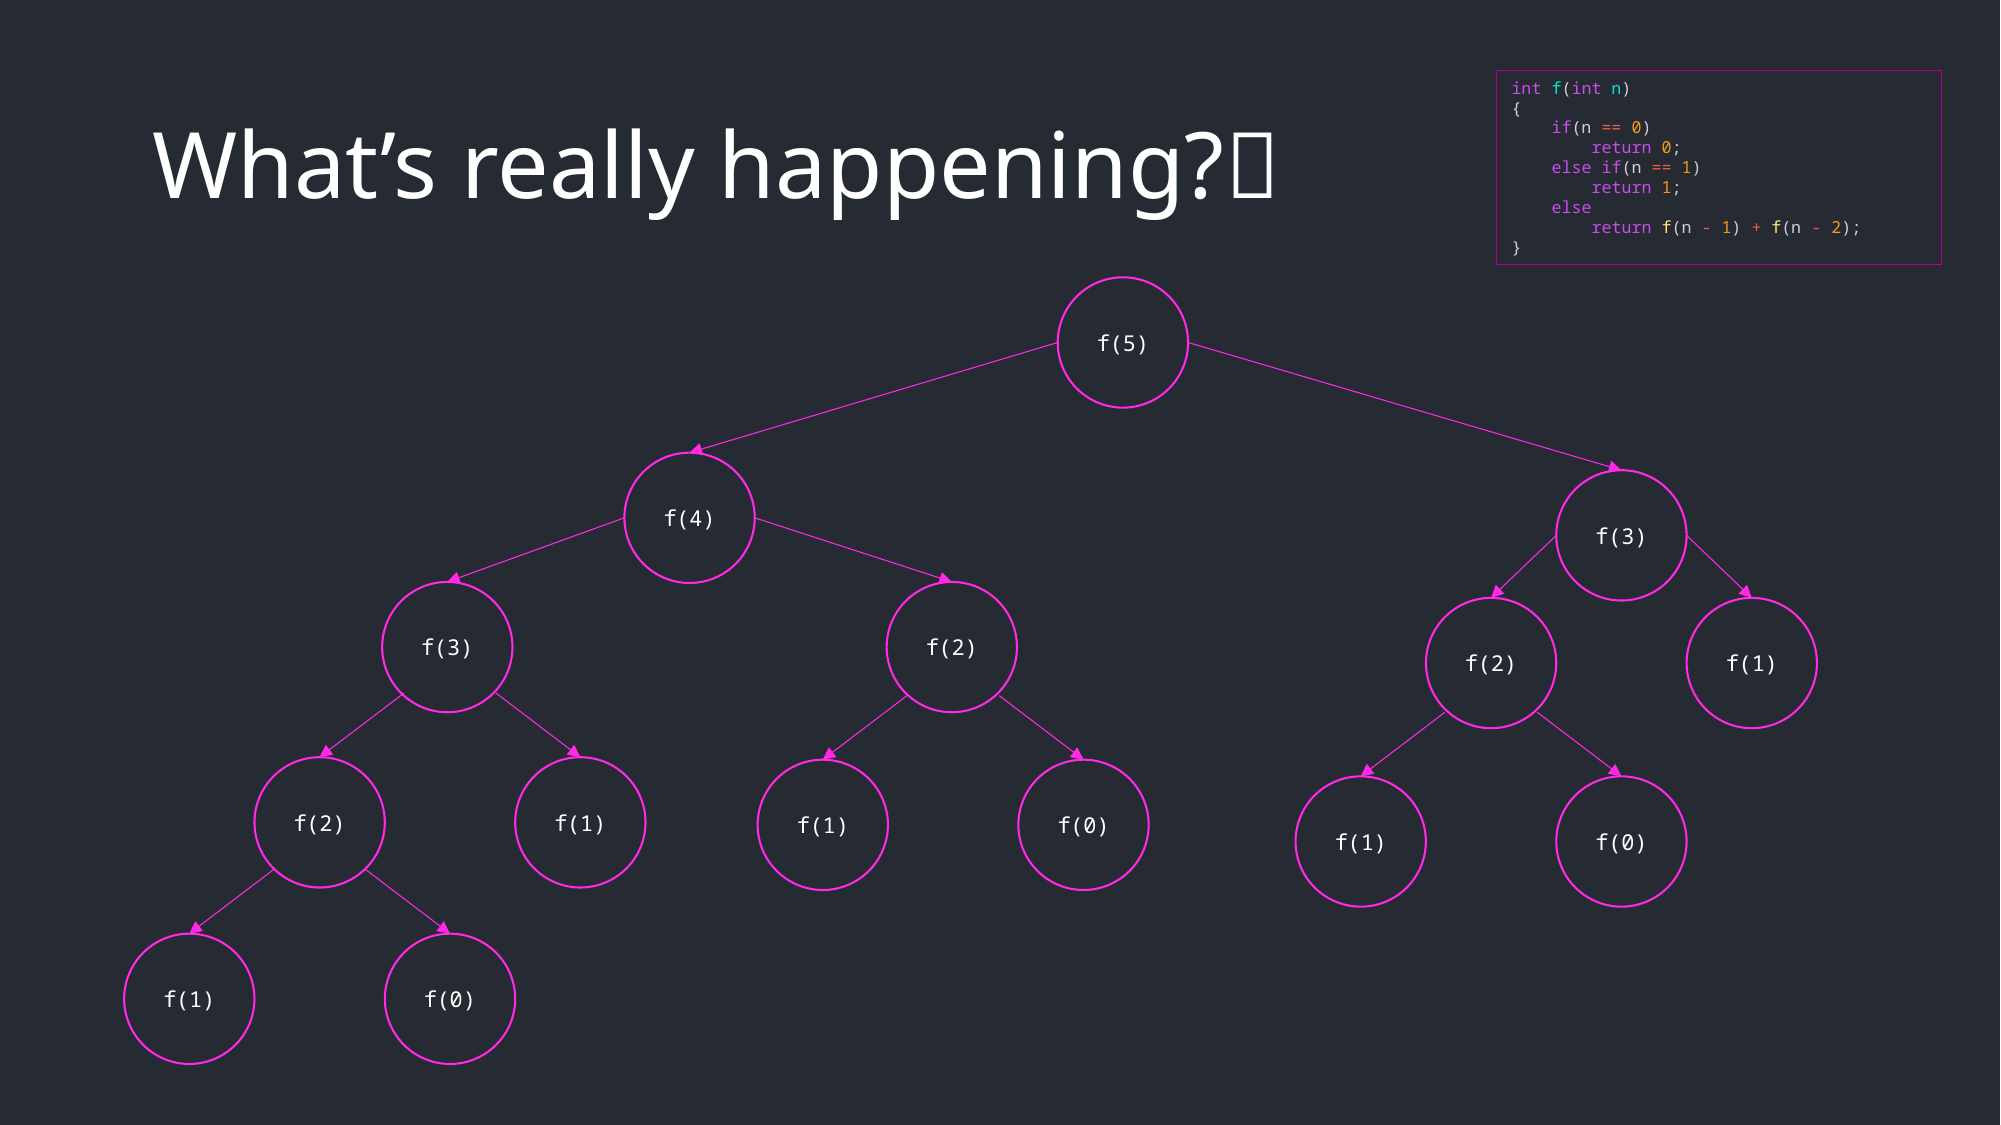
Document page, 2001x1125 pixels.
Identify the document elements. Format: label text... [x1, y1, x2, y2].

text_box f(1) [756, 758, 889, 892]
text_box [1360, 712, 1445, 777]
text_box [319, 693, 404, 758]
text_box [754, 517, 952, 582]
title What’s really happening?📒 [137, 59, 1863, 278]
text_box f(0) [1555, 775, 1688, 908]
text_box f(2) [1424, 596, 1558, 730]
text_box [822, 695, 908, 760]
text_box f(2) [253, 756, 386, 889]
text_box f(4) [623, 451, 756, 585]
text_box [365, 869, 451, 934]
text_box f(2) [885, 580, 1019, 714]
text_box f(3) [381, 580, 514, 714]
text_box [689, 342, 1058, 453]
text_box f(1) [1294, 775, 1427, 908]
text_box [189, 869, 274, 934]
text_box f(5) [1056, 276, 1190, 409]
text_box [496, 693, 581, 758]
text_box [999, 695, 1084, 760]
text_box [1686, 535, 1752, 598]
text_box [1187, 342, 1622, 471]
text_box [1537, 712, 1622, 777]
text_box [447, 517, 625, 582]
text_box f(3) [1555, 469, 1688, 602]
text_box f(0) [383, 932, 517, 1066]
text_box f(1) [123, 932, 256, 1066]
text_box f(0) [1017, 758, 1150, 892]
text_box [1490, 535, 1557, 598]
text_box f(1) [514, 756, 647, 889]
text_box f(1) [1685, 596, 1818, 730]
text_box int f(int n) { if(n == 0) return 0; else if(n == 1) return 1; else return f(n - 1) + f(n - 2); } [1496, 70, 1942, 265]
